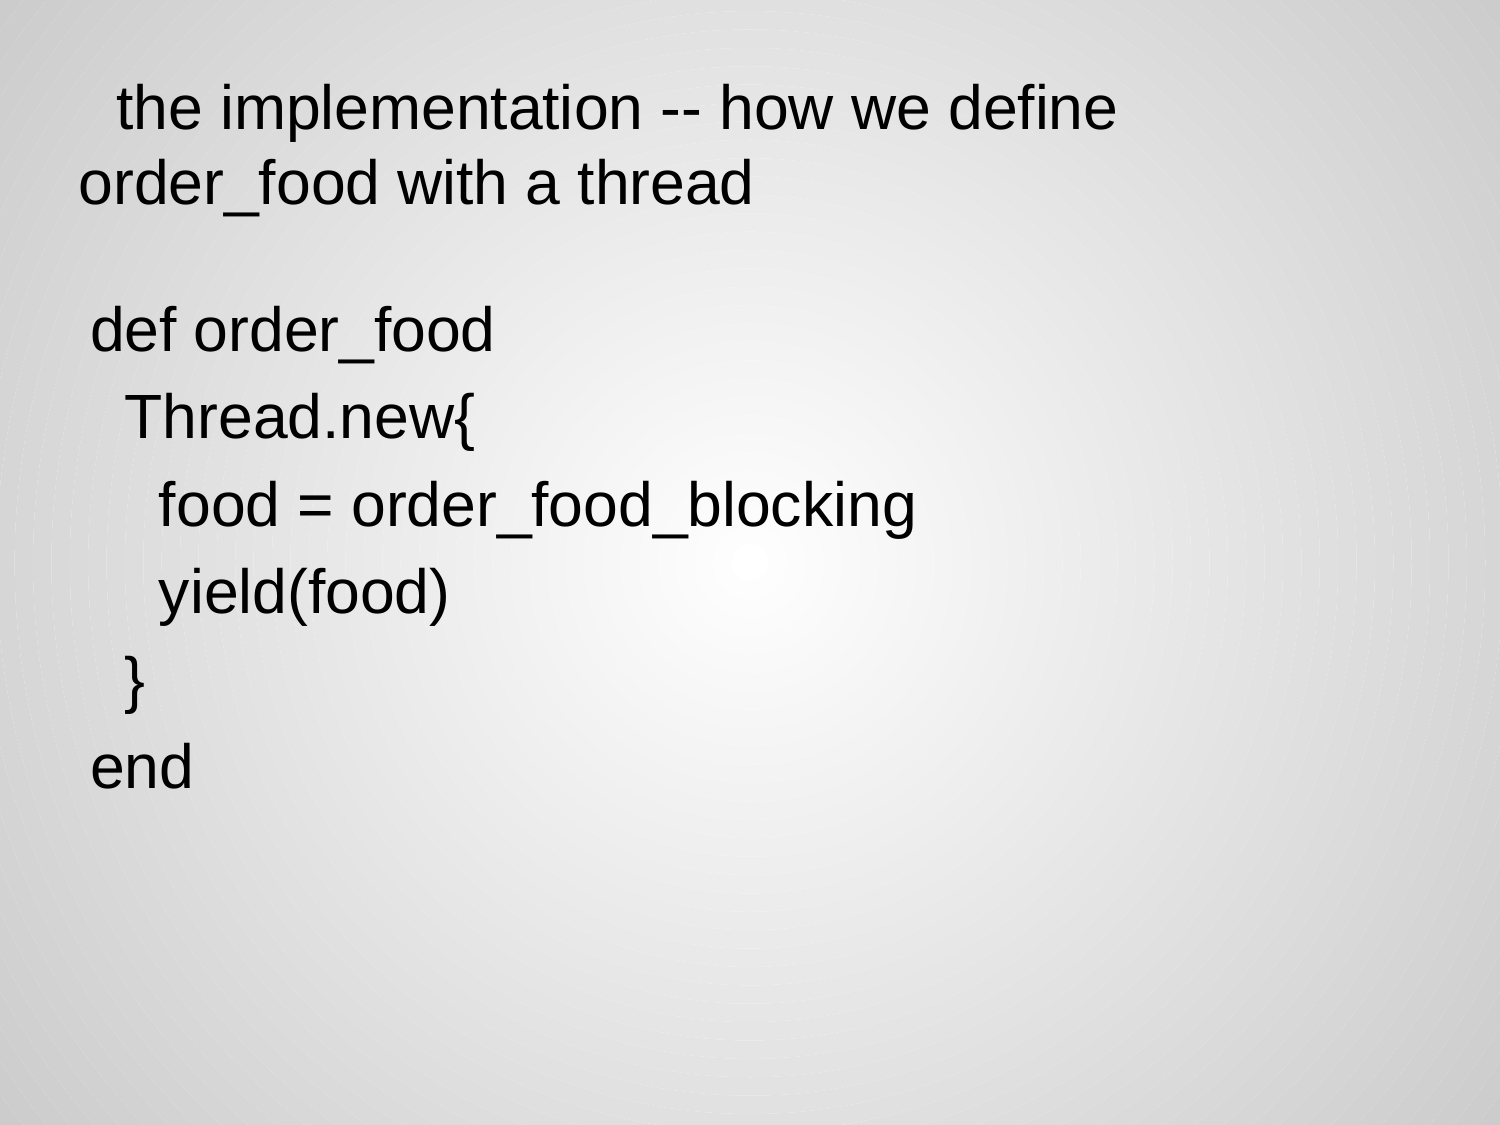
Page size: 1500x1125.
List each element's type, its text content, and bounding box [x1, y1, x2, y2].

title the implementation -- how we define order_food with a thread [63, 14, 1414, 232]
list def order_food Thread.new{ food = order_food_blocking yield(food) } end [75, 273, 1425, 942]
